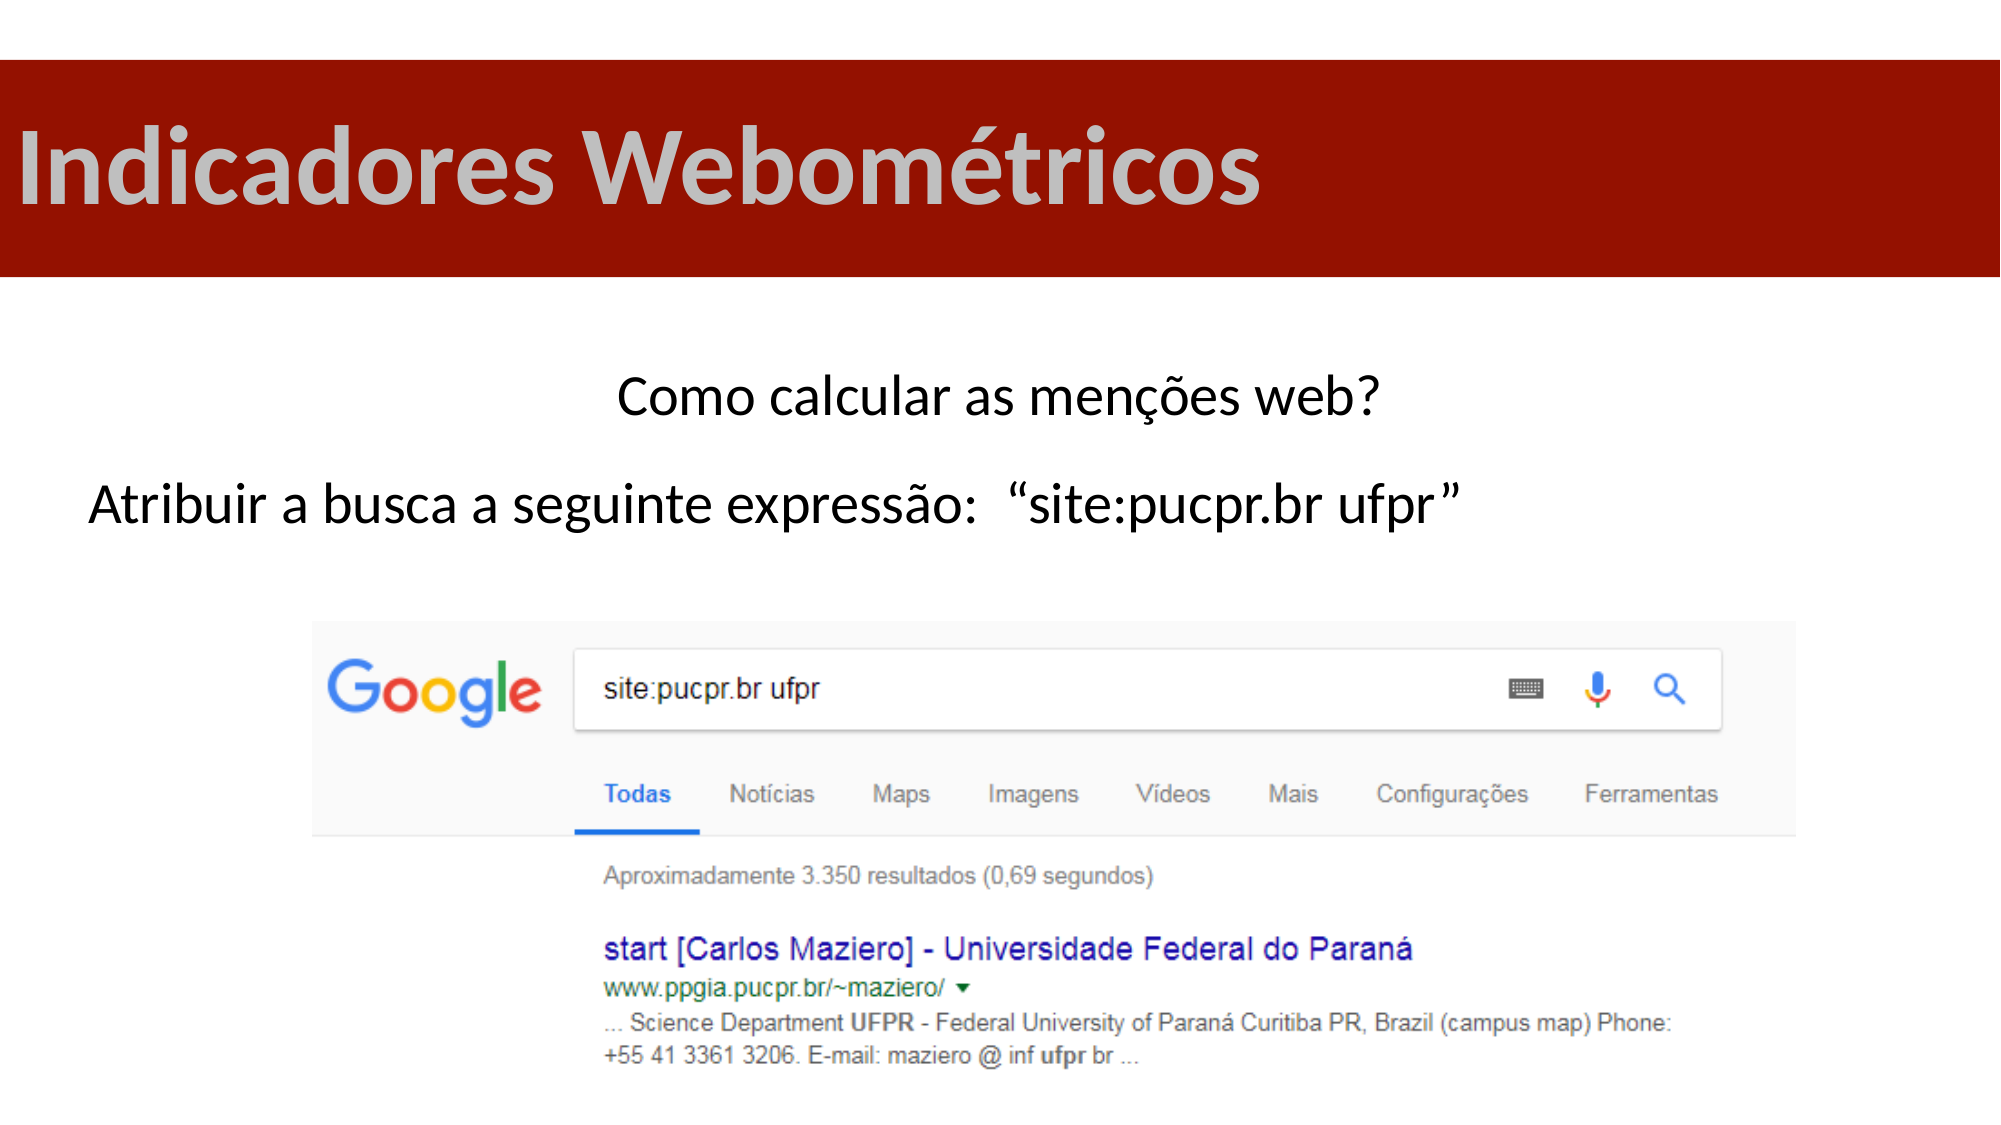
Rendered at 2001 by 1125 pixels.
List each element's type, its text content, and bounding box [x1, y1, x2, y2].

list Como calcular as menções web? Atribuir a busca a seguinte expressão: “site:pucpr.br ufpr” [68, 345, 1932, 1093]
picture [311, 620, 1796, 1093]
text_box Indicadores Webométricos [0, 59, 2000, 278]
